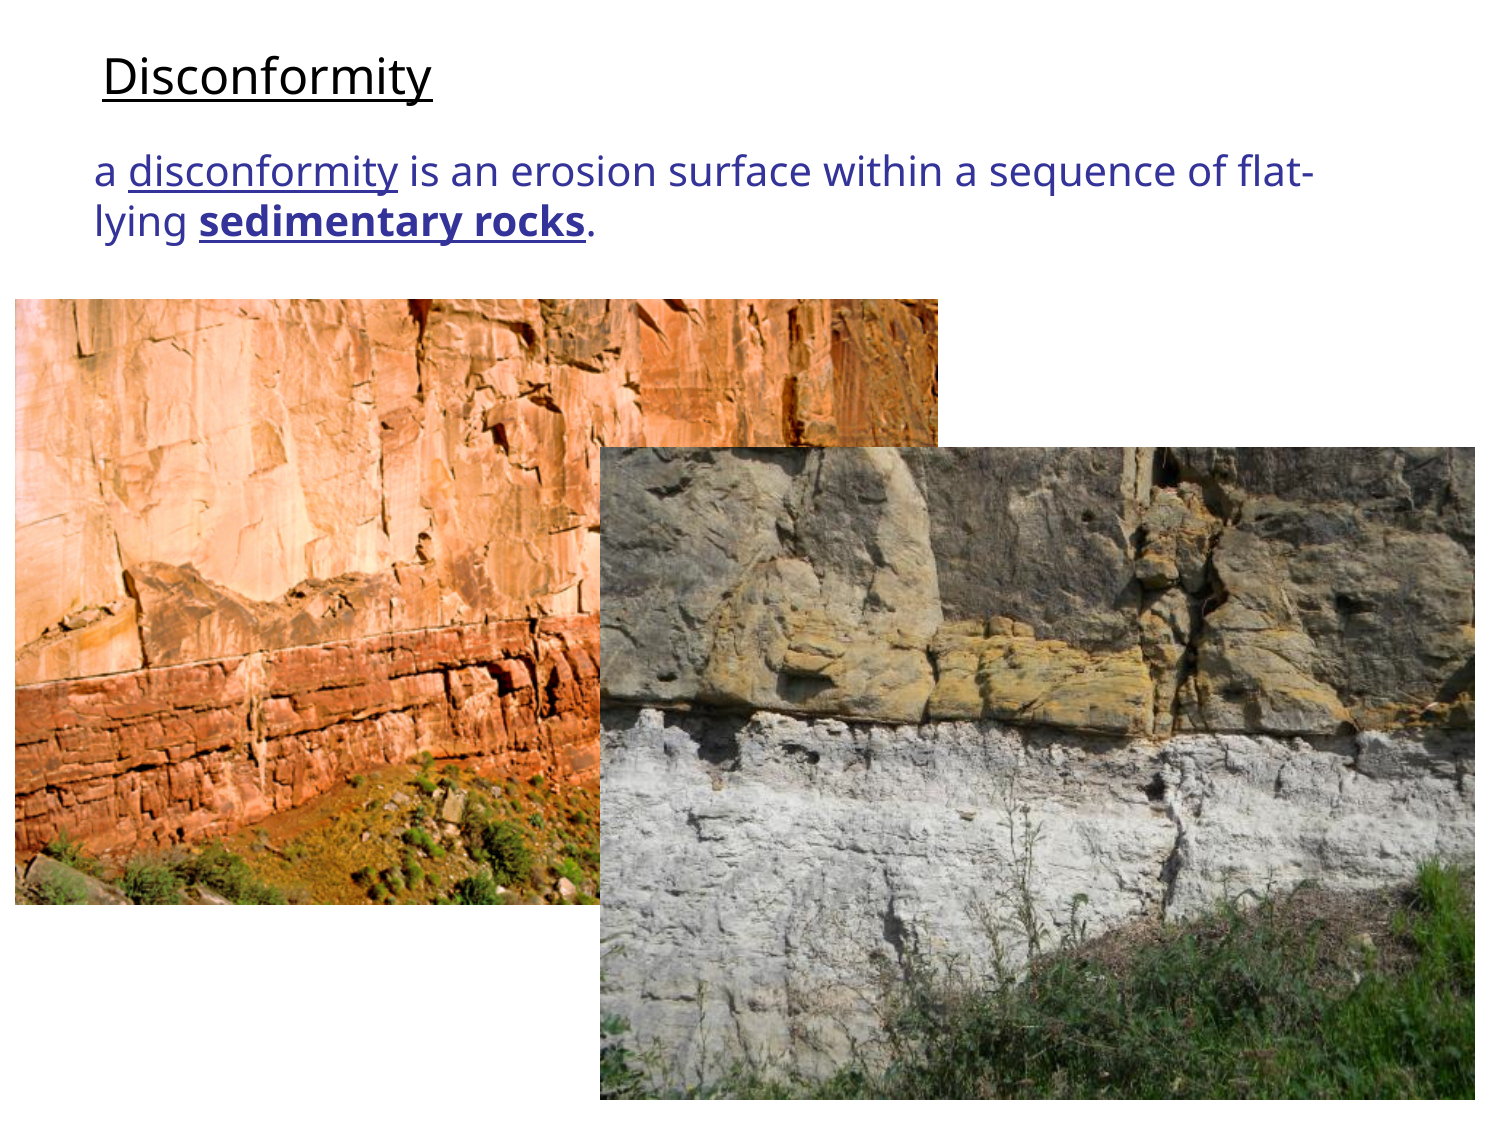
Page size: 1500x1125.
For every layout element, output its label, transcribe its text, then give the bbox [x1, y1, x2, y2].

text_box Disconformity [87, 37, 488, 113]
picture [15, 299, 1475, 1100]
text_box a disconformity is an erosion surface within a sequence of flat-lying sedimentary rocks. [79, 137, 1388, 253]
